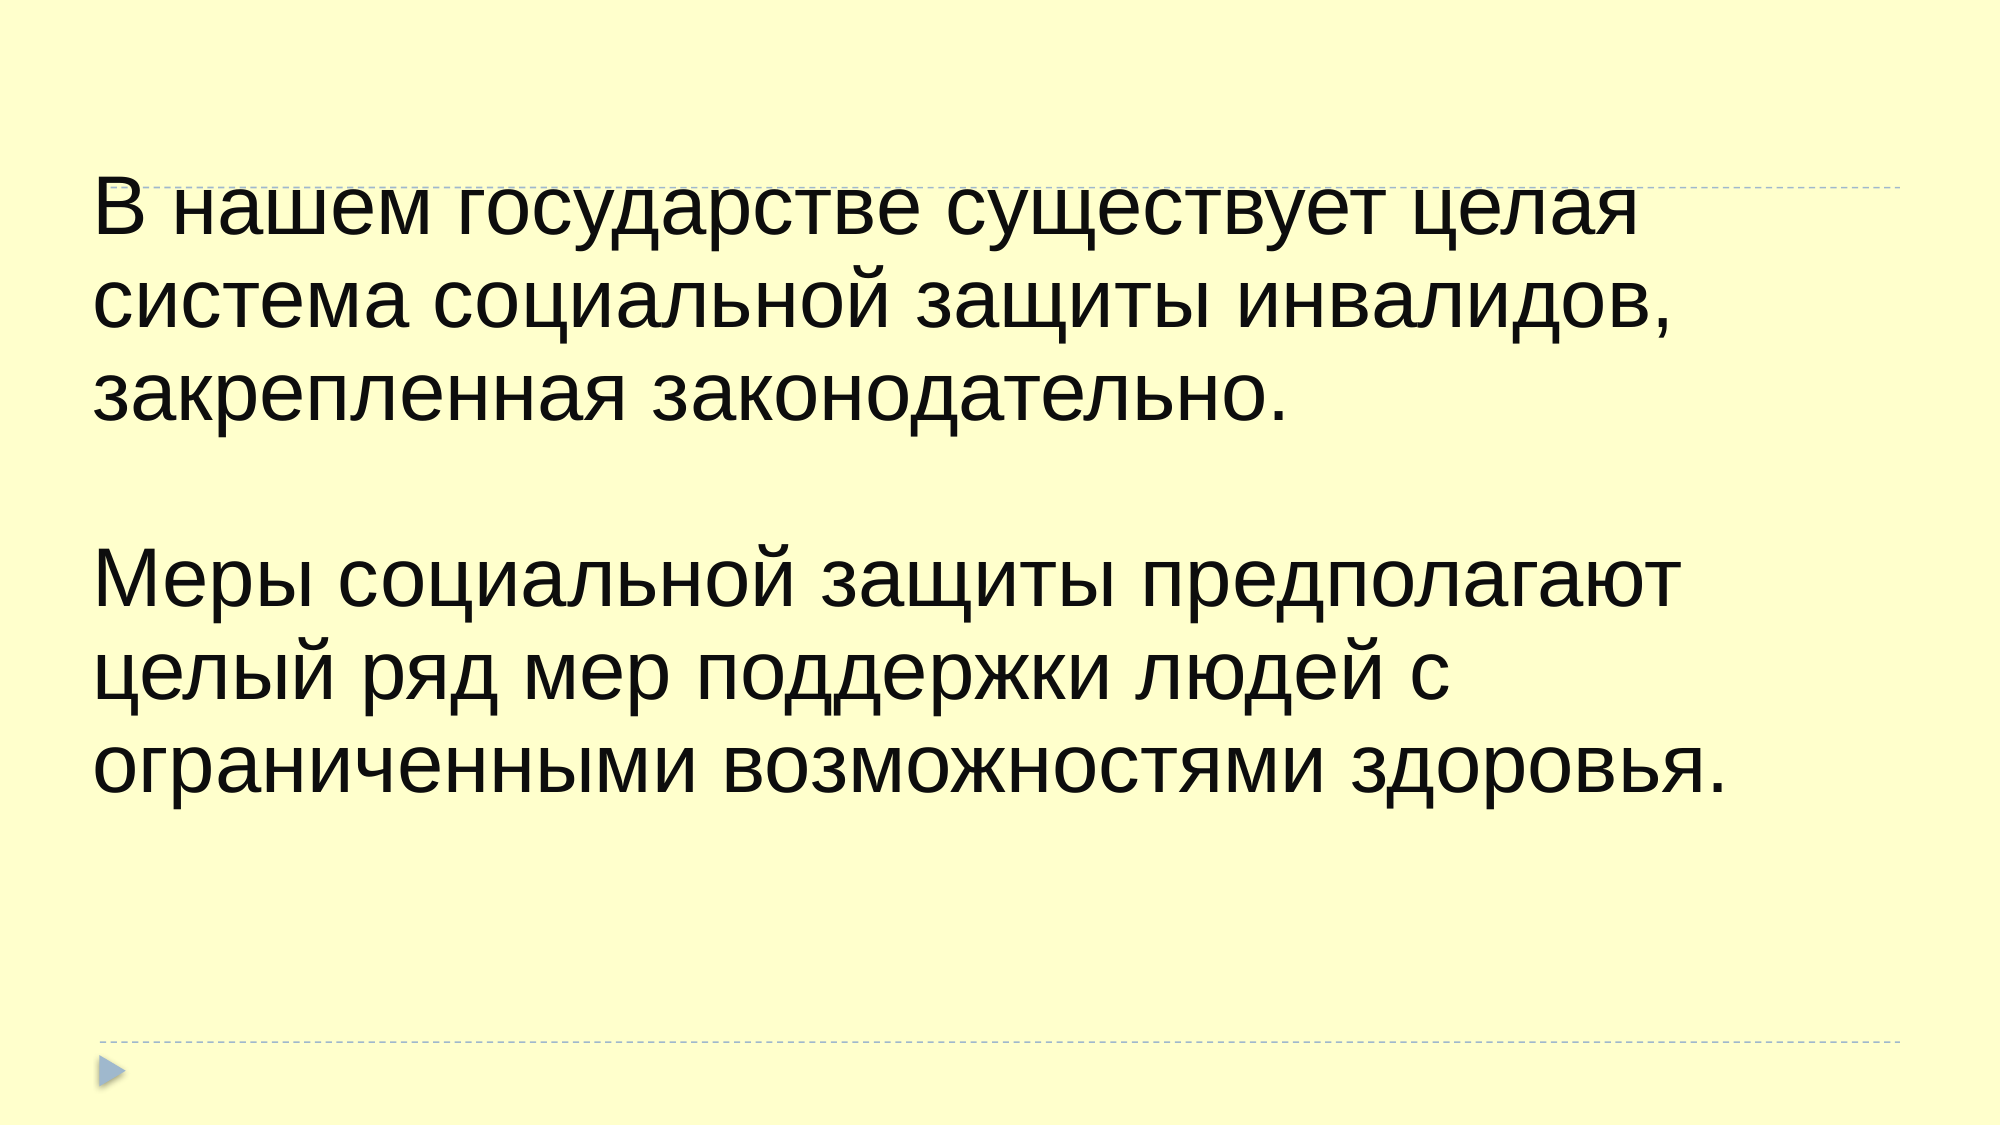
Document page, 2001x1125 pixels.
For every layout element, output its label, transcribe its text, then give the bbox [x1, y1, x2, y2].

title В нашем государстве существует целая система социальной защиты инвалидов, закрепленная законодательно. Меры социальной защиты предполагают целый ряд мер поддержки людей с ограниченными возможностями здоровья. [77, 151, 1915, 1125]
